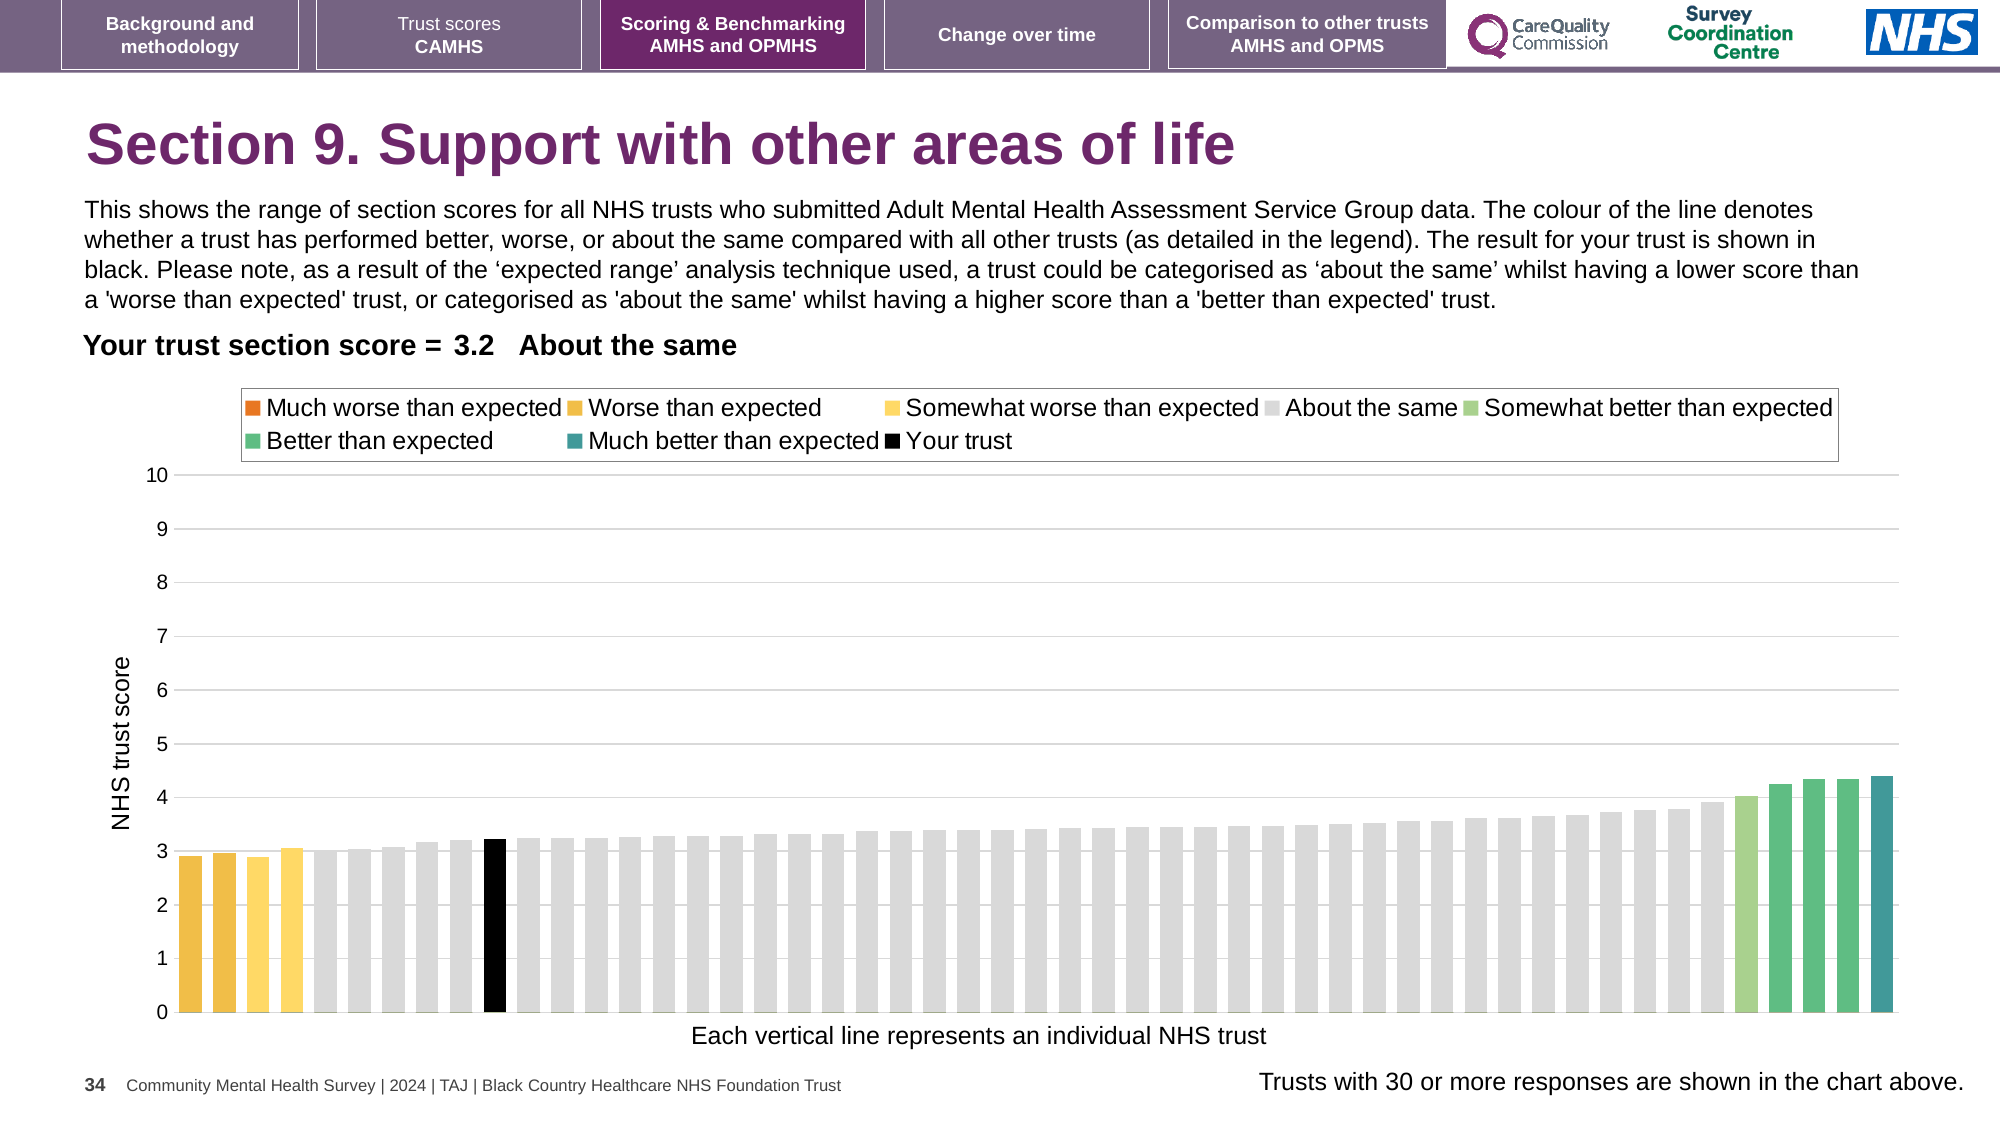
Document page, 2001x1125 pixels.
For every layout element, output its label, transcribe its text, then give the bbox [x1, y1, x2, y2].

text_box This shows the range of section scores for all NHS trusts who submitted Adult Mental Health Assessment Service Group data. The colour of the line denotes whether a trust has performed better, worse, or about the same compared with all other trusts (as detailed in the legend). The result for your trust is shown in black. Please note, as a result of the ‘expected range’ analysis technique used, a trust could be categorised as ‘about the same’ whilst having a lower score than a 'worse than expected' trust, or categorised as 'about the same' whilst having a higher score than a 'better than expected' trust. [69, 186, 1890, 321]
picture [1866, 9, 1978, 55]
table_header About the same [518, 323, 1807, 369]
table_header 3.2 [448, 323, 518, 369]
text_box Section 9. Support with other areas of life [72, 99, 1621, 185]
text_box Trusts with 30 or more responses are shown in the chart above. [1244, 1057, 2000, 1103]
text_box 34 [84, 1065, 122, 1125]
text_box Each vertical line represents an individual NHS trust [676, 1036, 1283, 1058]
table_header Your trust section score = [53, 323, 448, 370]
picture [1467, 13, 1610, 59]
picture [1666, 3, 1794, 61]
chart [99, 369, 1923, 1036]
